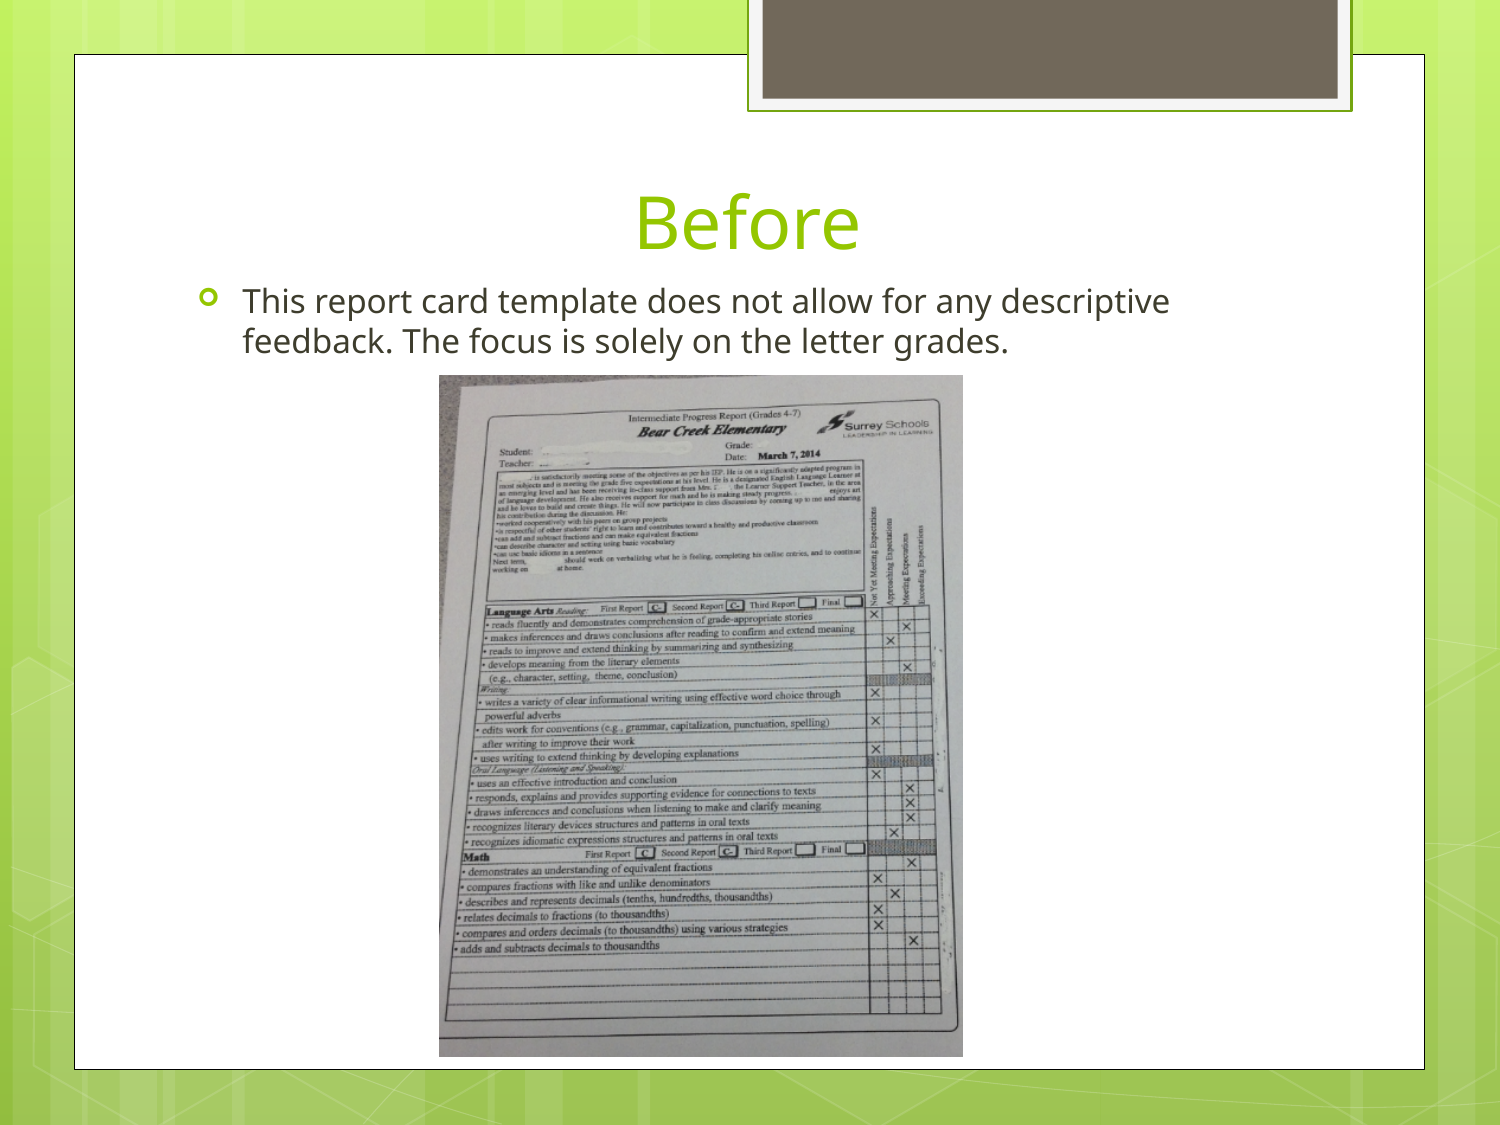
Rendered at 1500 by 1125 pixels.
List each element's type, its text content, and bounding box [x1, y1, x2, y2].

list This report card template does not allow for any descriptive feedback. The focus is solely on the letter grades. [171, 272, 1283, 471]
picture [439, 375, 963, 1057]
title Before [171, 168, 1324, 273]
